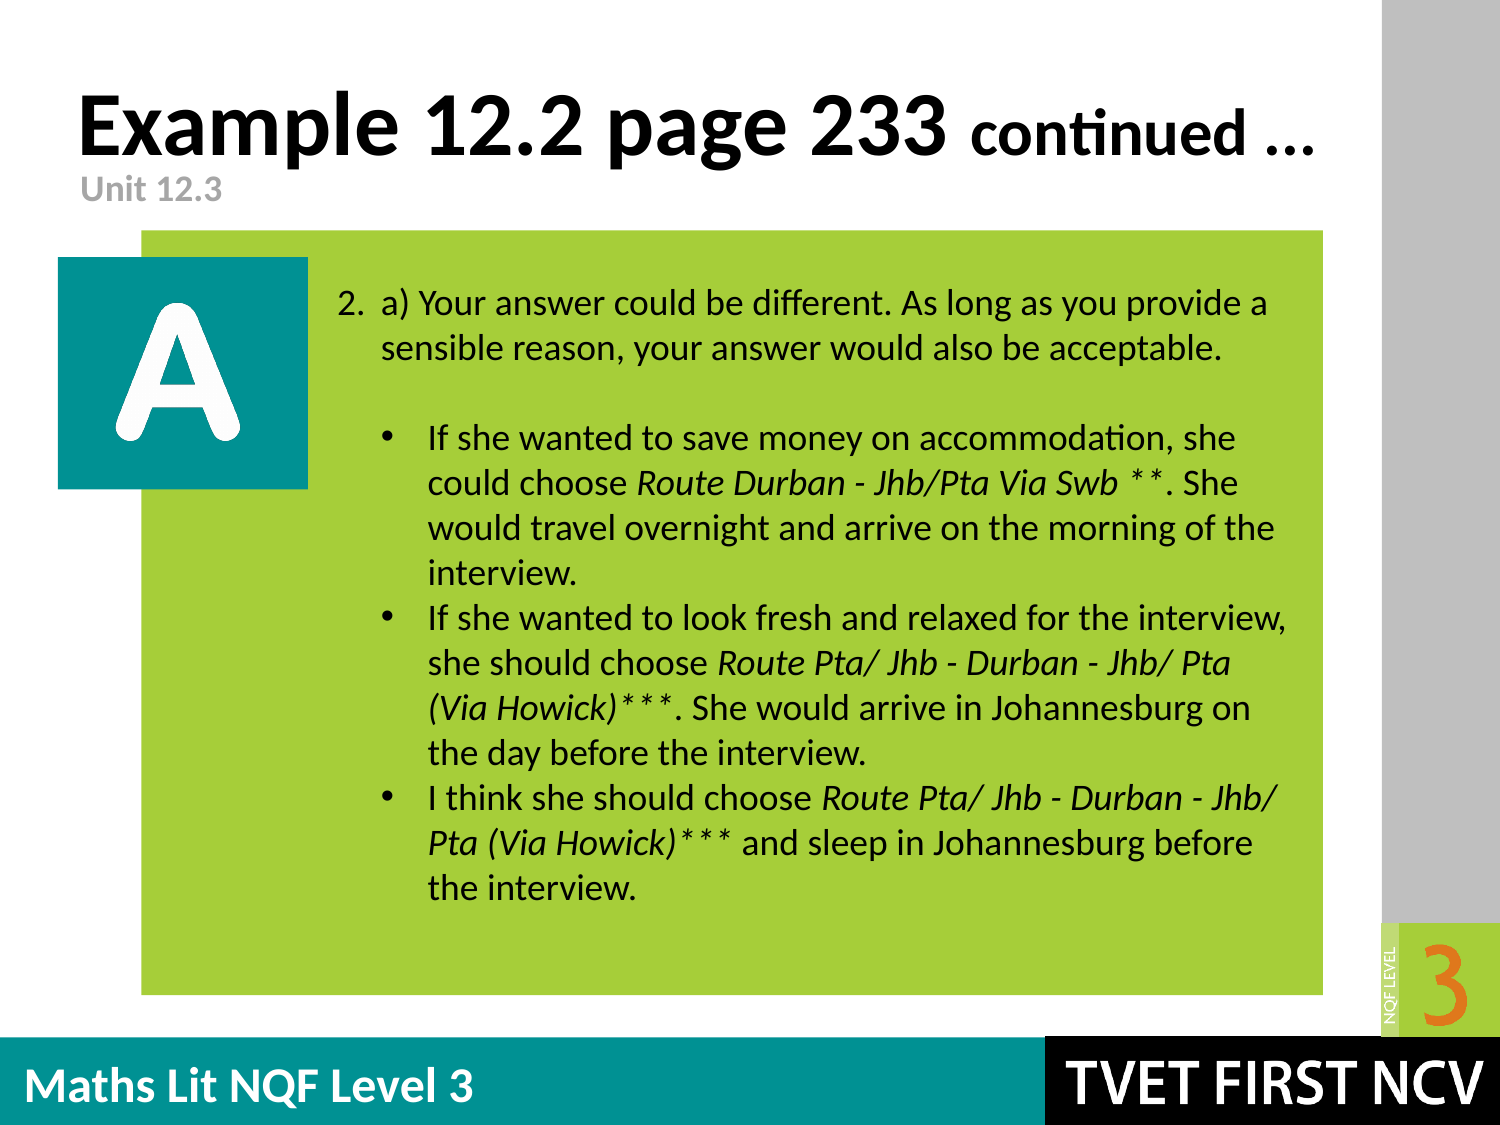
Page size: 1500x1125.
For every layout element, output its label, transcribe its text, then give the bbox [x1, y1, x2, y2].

picture [1065, 1050, 1484, 1120]
picture [1381, 923, 1500, 1037]
text_box a) Your answer could be different. As long as you provide a sensible reason, your answer would also be acceptable. If she wanted to save money on accommodation, she could choose Route Durban - Jhb/Pta Via Swb **. She would travel overnight and arrive on the morning of the interview. If she wanted to look fresh and relaxed for the interview, she should choose Route Pta/ Jhb - Durban - Jhb/ Pta (Via Howick)***. She would arrive in Johannesburg on the day before the interview. I think she should choose Route Pta/ Jhb - Durban - Jhb/ Pta (Via Howick)*** and sleep in Johannesburg before the interview. [322, 270, 1311, 916]
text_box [57, 257, 309, 490]
list Unit 12.3 [65, 161, 1363, 212]
text_box [140, 229, 1324, 996]
title Example 12.2 page 233 continued ... [62, 68, 1360, 187]
